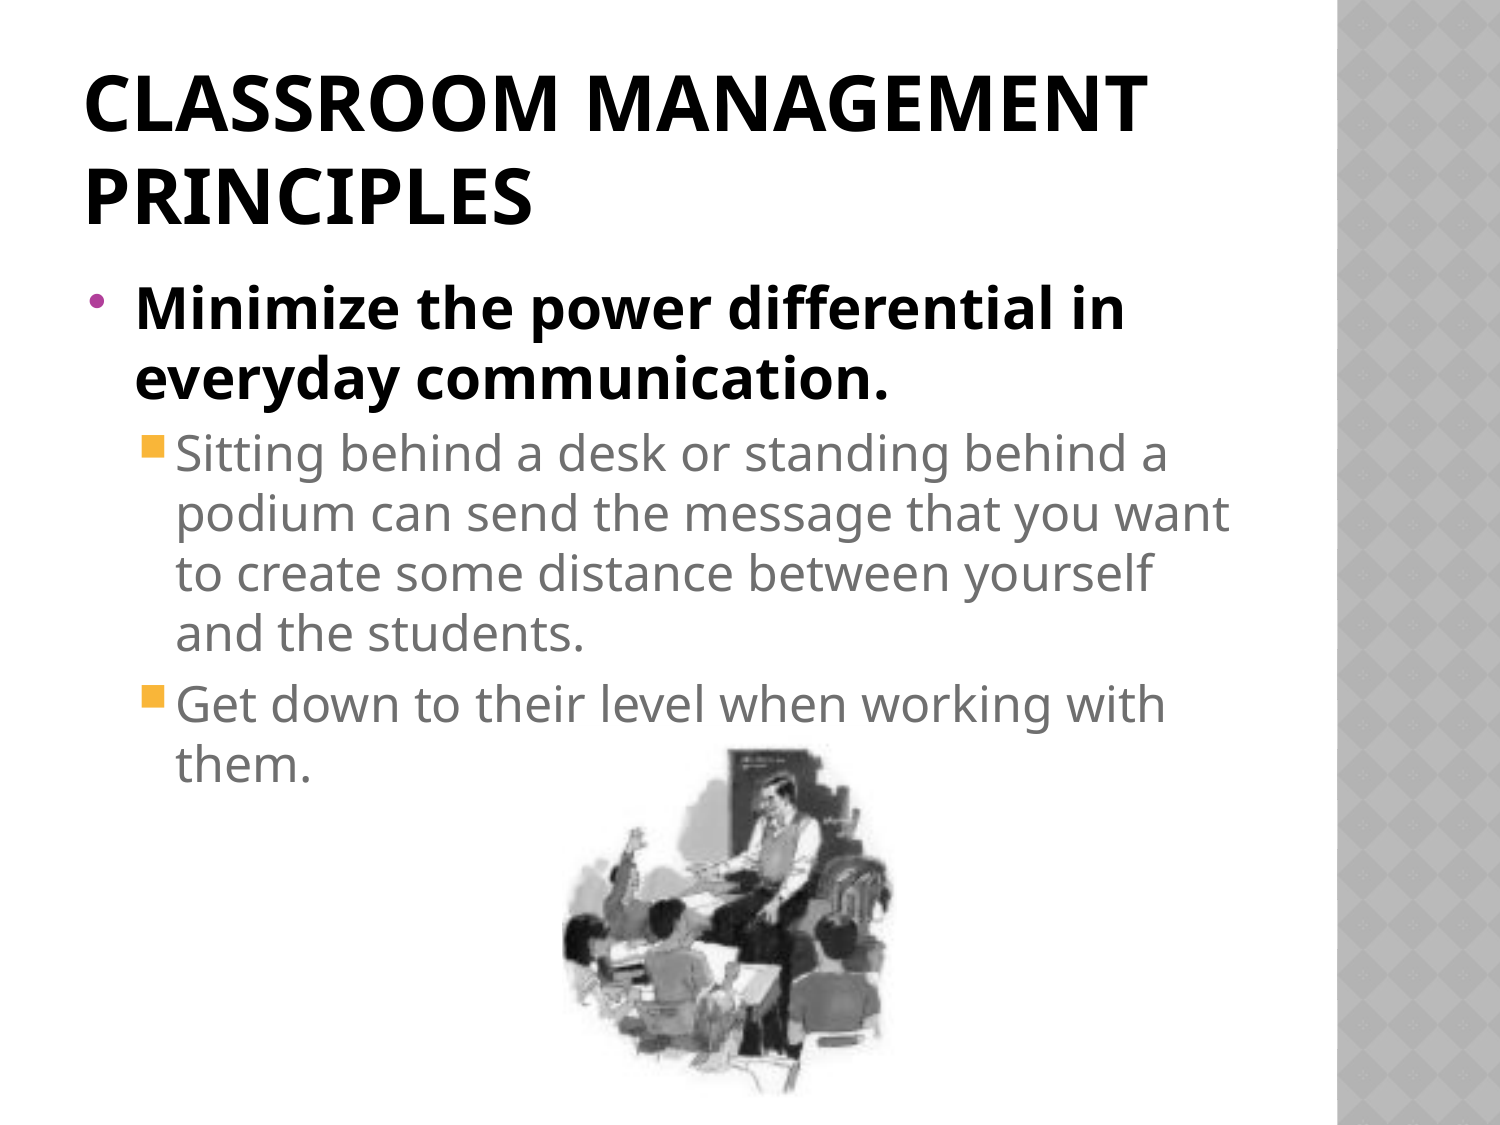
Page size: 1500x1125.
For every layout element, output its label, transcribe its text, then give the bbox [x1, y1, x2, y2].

picture [562, 724, 897, 1101]
list Minimize the power differential in everyday communication. Sitting behind a desk or standing behind a podium can send the message that you want to create some distance between yourself and the students. Get down to their level when working with them. [75, 264, 1263, 1059]
title Classroom Management Principles [75, 52, 1263, 240]
